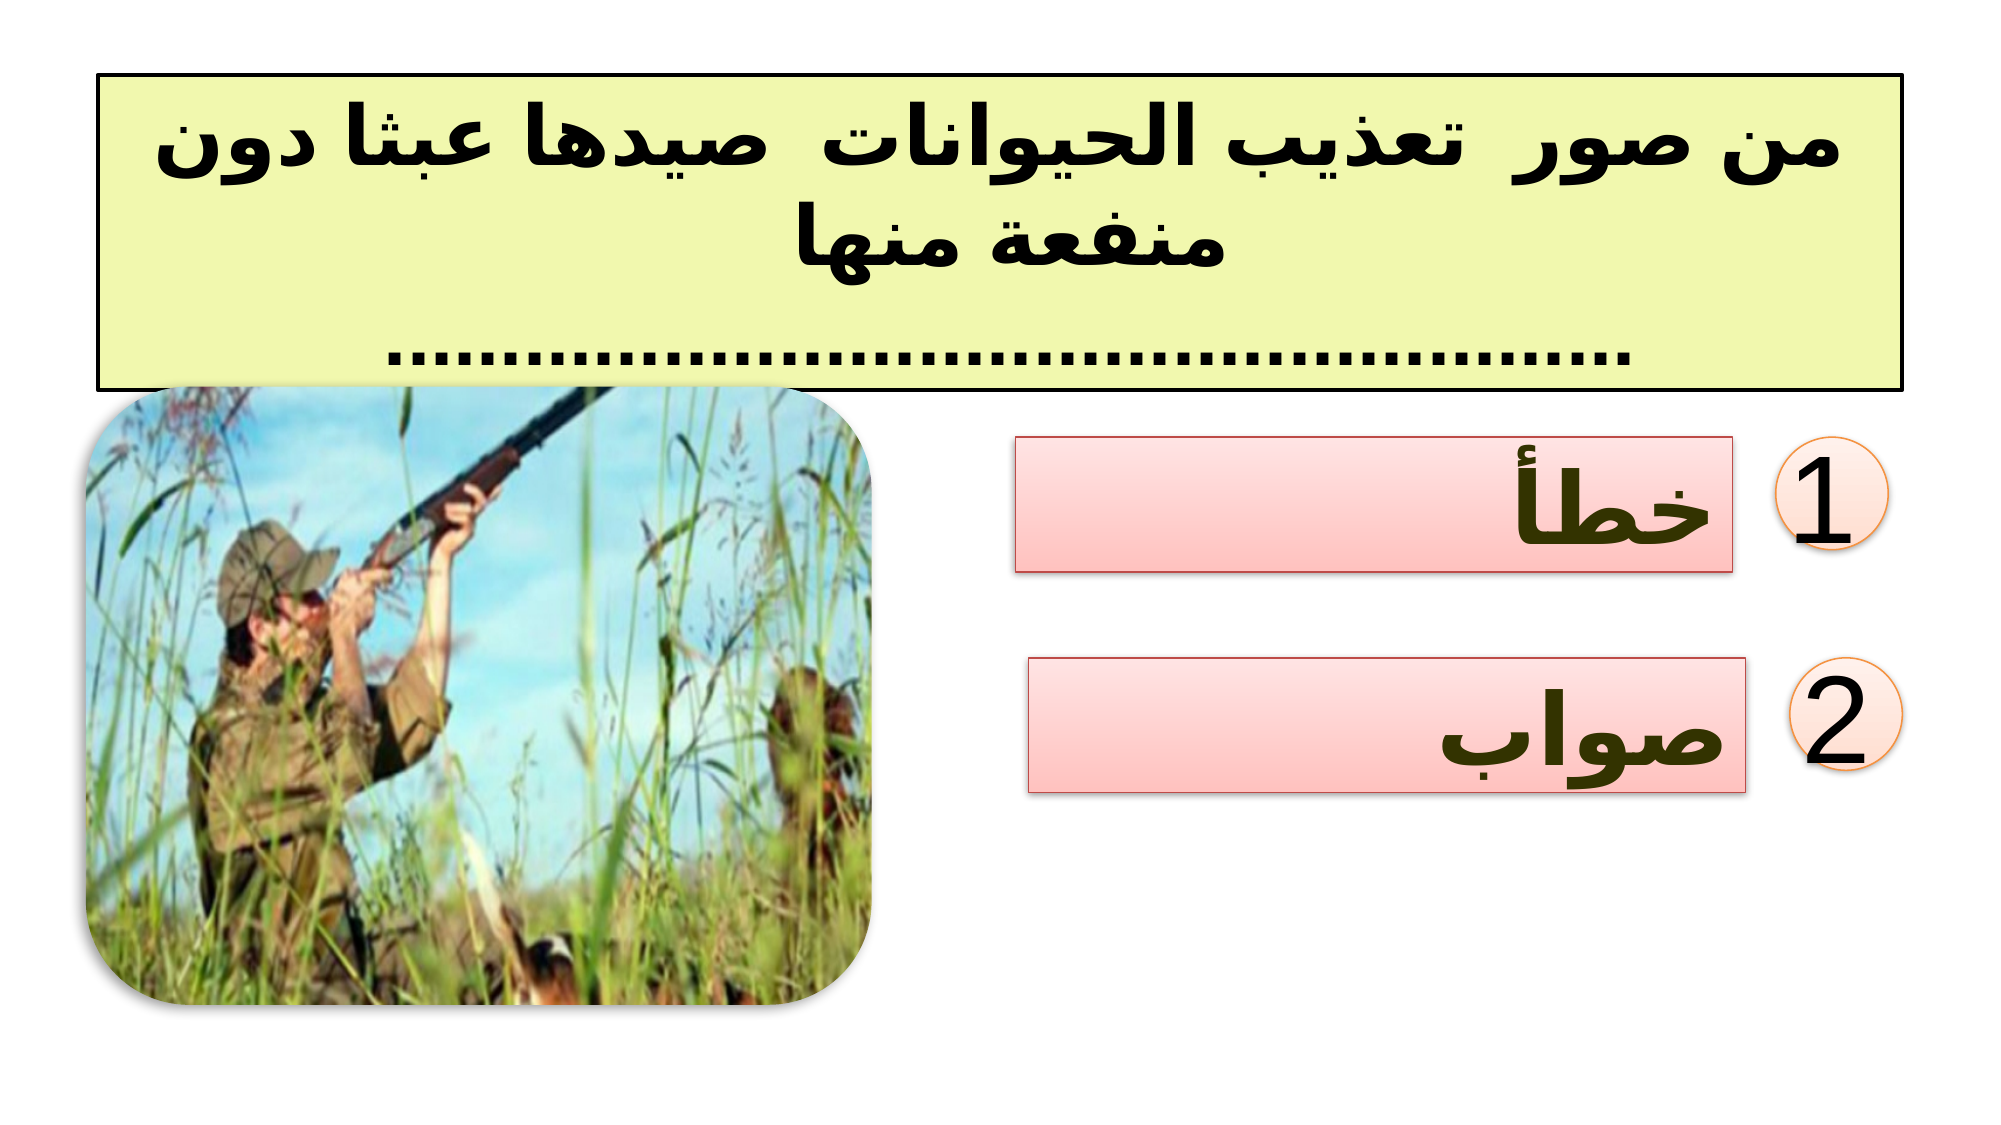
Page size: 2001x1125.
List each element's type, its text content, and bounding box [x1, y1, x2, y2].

text_box 1 [1774, 436, 1889, 551]
picture [85, 386, 872, 1006]
text_box 2 [1789, 657, 1904, 772]
text_box صواب [1028, 657, 1746, 793]
text_box من صور تعذيب الحيوانات صيدها عبثا دون منفعة منها ...................................................... [96, 73, 1904, 392]
text_box خطأ [1015, 436, 1733, 573]
